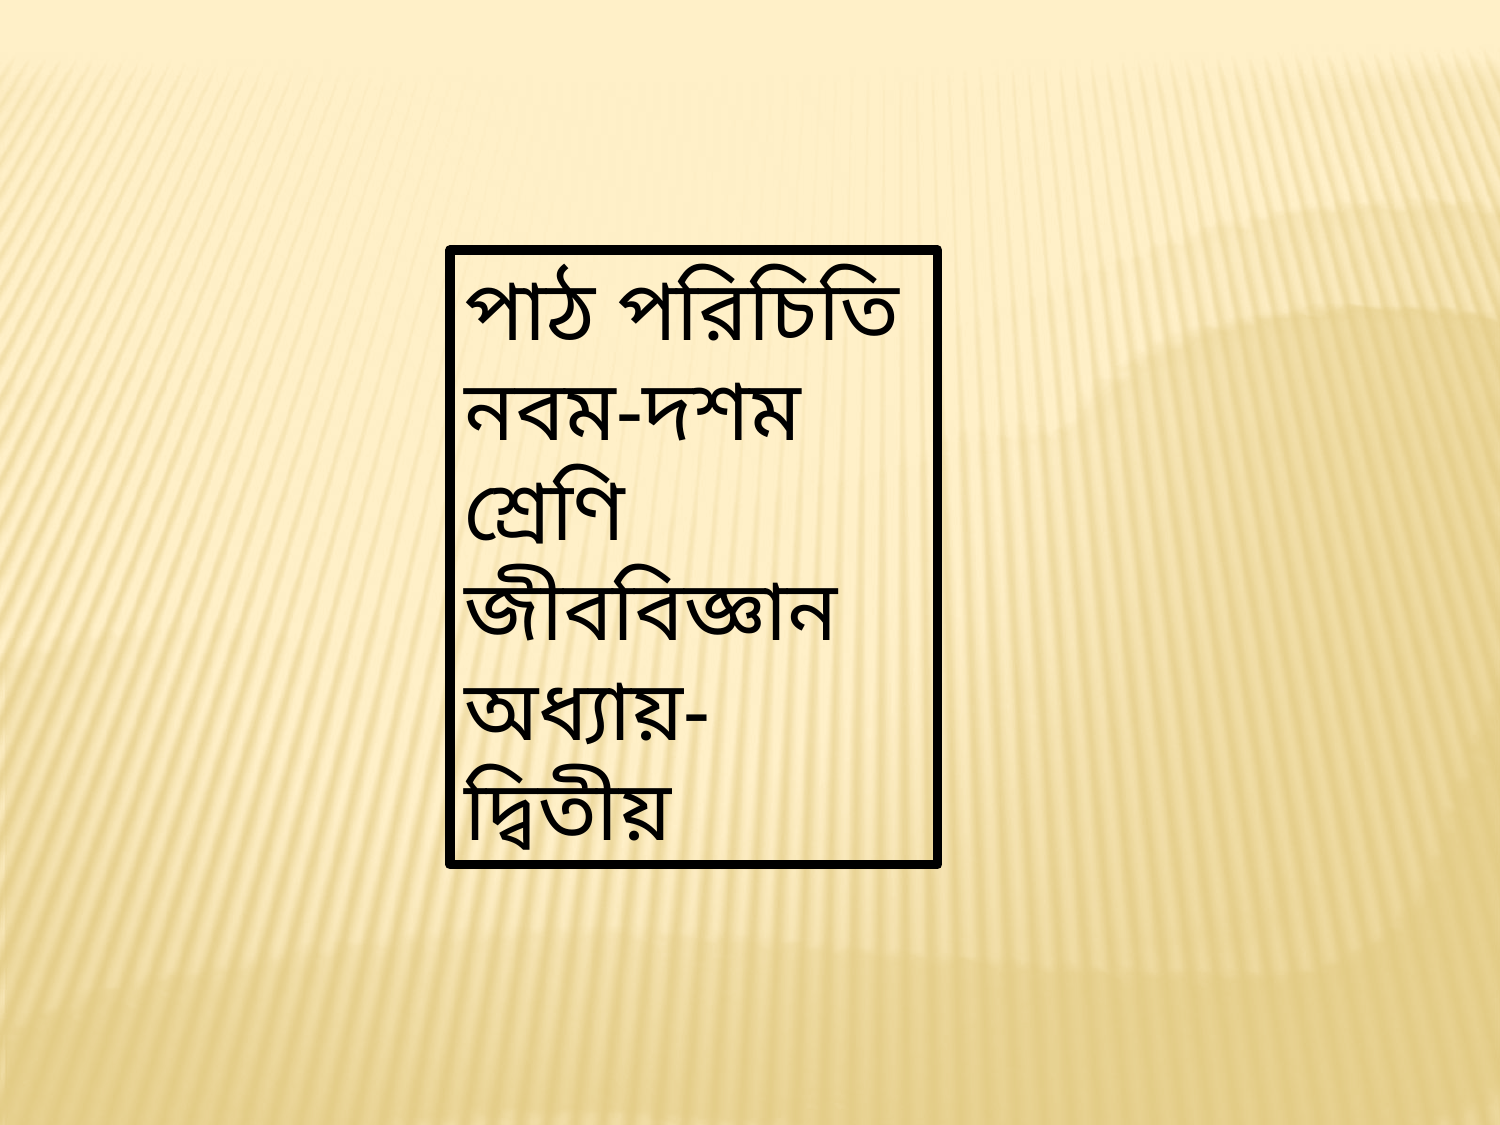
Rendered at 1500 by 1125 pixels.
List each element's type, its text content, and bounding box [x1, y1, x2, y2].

text_box পাঠ পরিচিতি নবম-দশম শ্রেণি জীববিজ্ঞান অধ্যায়- দ্বিতীয় [450, 249, 938, 865]
